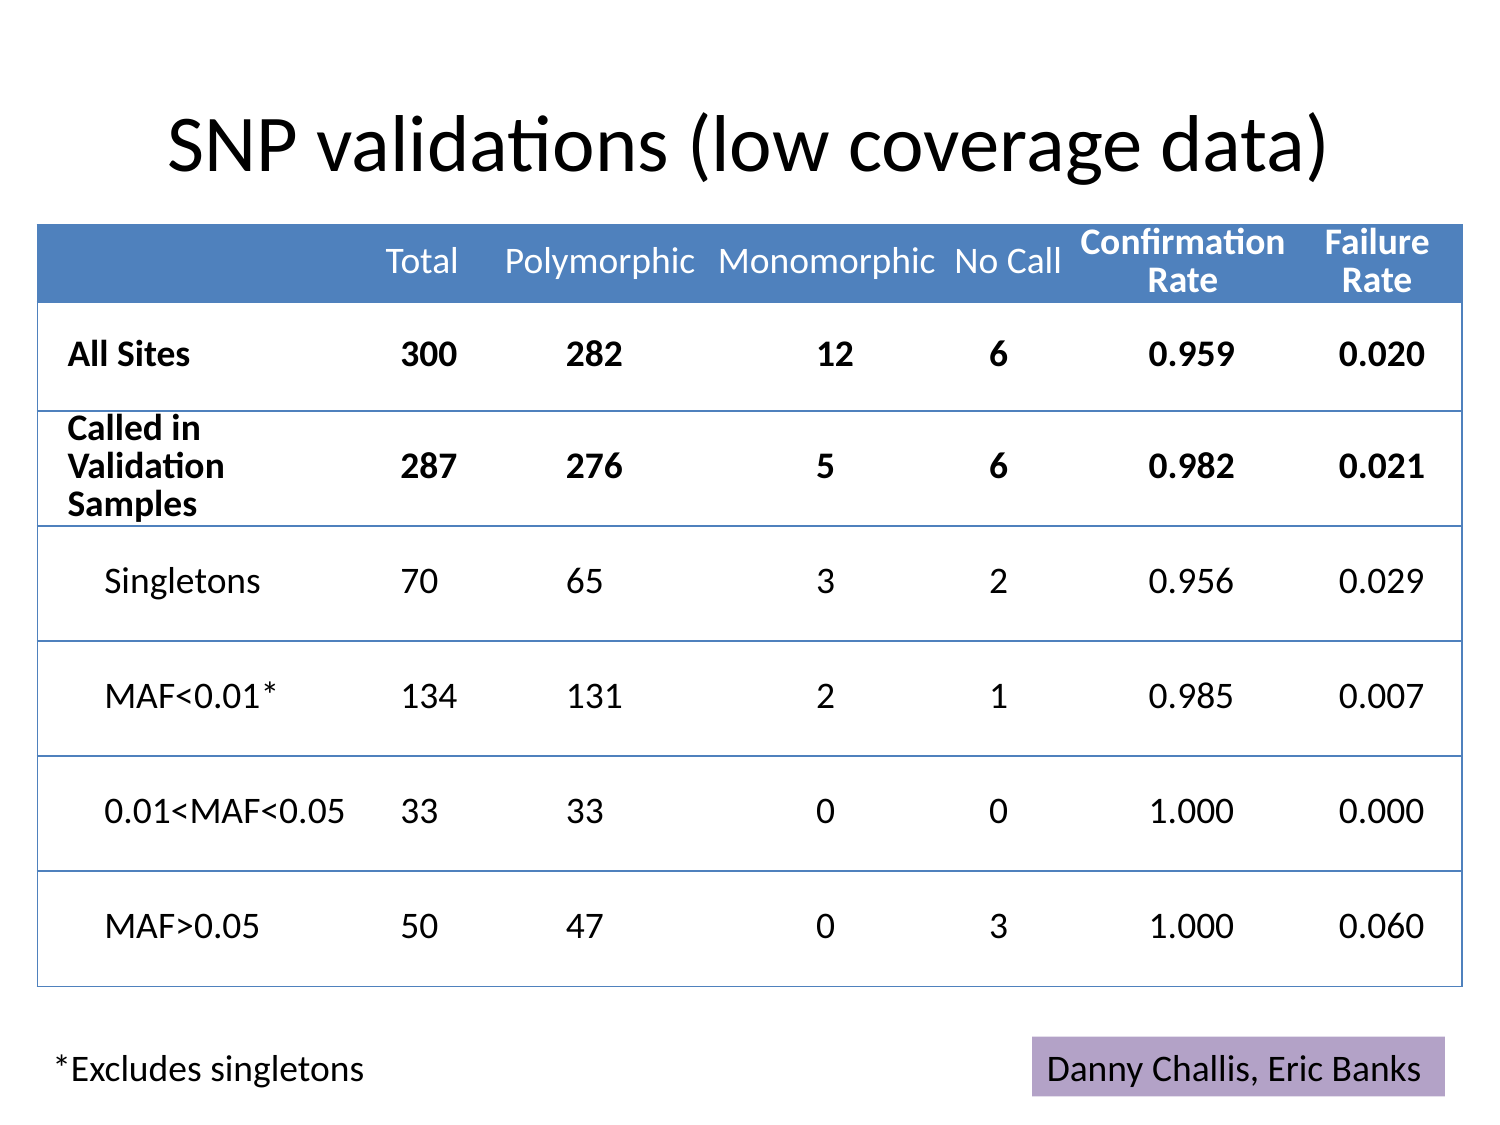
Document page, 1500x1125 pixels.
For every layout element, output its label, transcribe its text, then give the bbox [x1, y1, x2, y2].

table_cell Singletons [38, 527, 355, 640]
table_cell 0.982 [1074, 412, 1294, 525]
table_cell 3 [711, 527, 944, 640]
table_cell 5 [711, 412, 944, 525]
table_cell 282 [491, 303, 711, 410]
table_cell MAF>0.05 [38, 872, 355, 986]
table_cell 0.007 [1294, 642, 1461, 755]
table_cell Called in Validation Samples [38, 412, 355, 525]
table_cell 300 [355, 303, 491, 410]
table_header Total [355, 226, 491, 301]
table_cell 6 [944, 412, 1074, 525]
table_cell 2 [711, 642, 944, 755]
table_cell 0.956 [1074, 527, 1294, 640]
table_cell 0.985 [1074, 642, 1294, 755]
table_cell 0.000 [1294, 757, 1461, 870]
table_cell 0.959 [1074, 303, 1294, 410]
table_cell 47 [491, 872, 711, 986]
table_cell 3 [944, 872, 1074, 986]
table_cell 0 [711, 757, 944, 870]
text_box Danny Challis, Eric Banks [1032, 1036, 1445, 1097]
table_cell 0.01<MAF<0.05 [38, 757, 355, 870]
table_cell 276 [491, 412, 711, 525]
table_cell 1.000 [1074, 757, 1294, 870]
table_cell 134 [355, 642, 491, 755]
table_header [38, 226, 355, 301]
table_header Polymorphic [491, 226, 711, 301]
table_cell 0.021 [1294, 412, 1461, 525]
table_header Monomorphic [711, 226, 944, 301]
table_cell MAF<0.01* [38, 642, 355, 755]
table_cell 50 [355, 872, 491, 986]
table_header No Call [944, 226, 1074, 301]
table_cell 12 [711, 303, 944, 410]
table_cell 1.000 [1074, 872, 1294, 986]
table_cell All Sites [38, 303, 355, 410]
table_cell 70 [355, 527, 491, 640]
table_cell 6 [944, 303, 1074, 410]
table_cell 1 [944, 642, 1074, 755]
title SNP validations (low coverage data) [75, 45, 1425, 224]
table_cell 33 [355, 757, 491, 870]
table_cell 2 [944, 527, 1074, 640]
table_cell 287 [355, 412, 491, 525]
table_cell 0.029 [1294, 527, 1461, 640]
text_box *Excludes singletons [37, 1036, 1032, 1097]
table_header Failure Rate [1294, 226, 1461, 301]
table_cell 0 [711, 872, 944, 986]
table_cell 0.060 [1294, 872, 1461, 986]
table_cell 131 [491, 642, 711, 755]
table_cell 65 [491, 527, 711, 640]
table_cell 0 [944, 757, 1074, 870]
table_header Confirmation Rate [1074, 226, 1294, 301]
table_cell 0.020 [1294, 303, 1461, 410]
table_cell 33 [491, 757, 711, 870]
